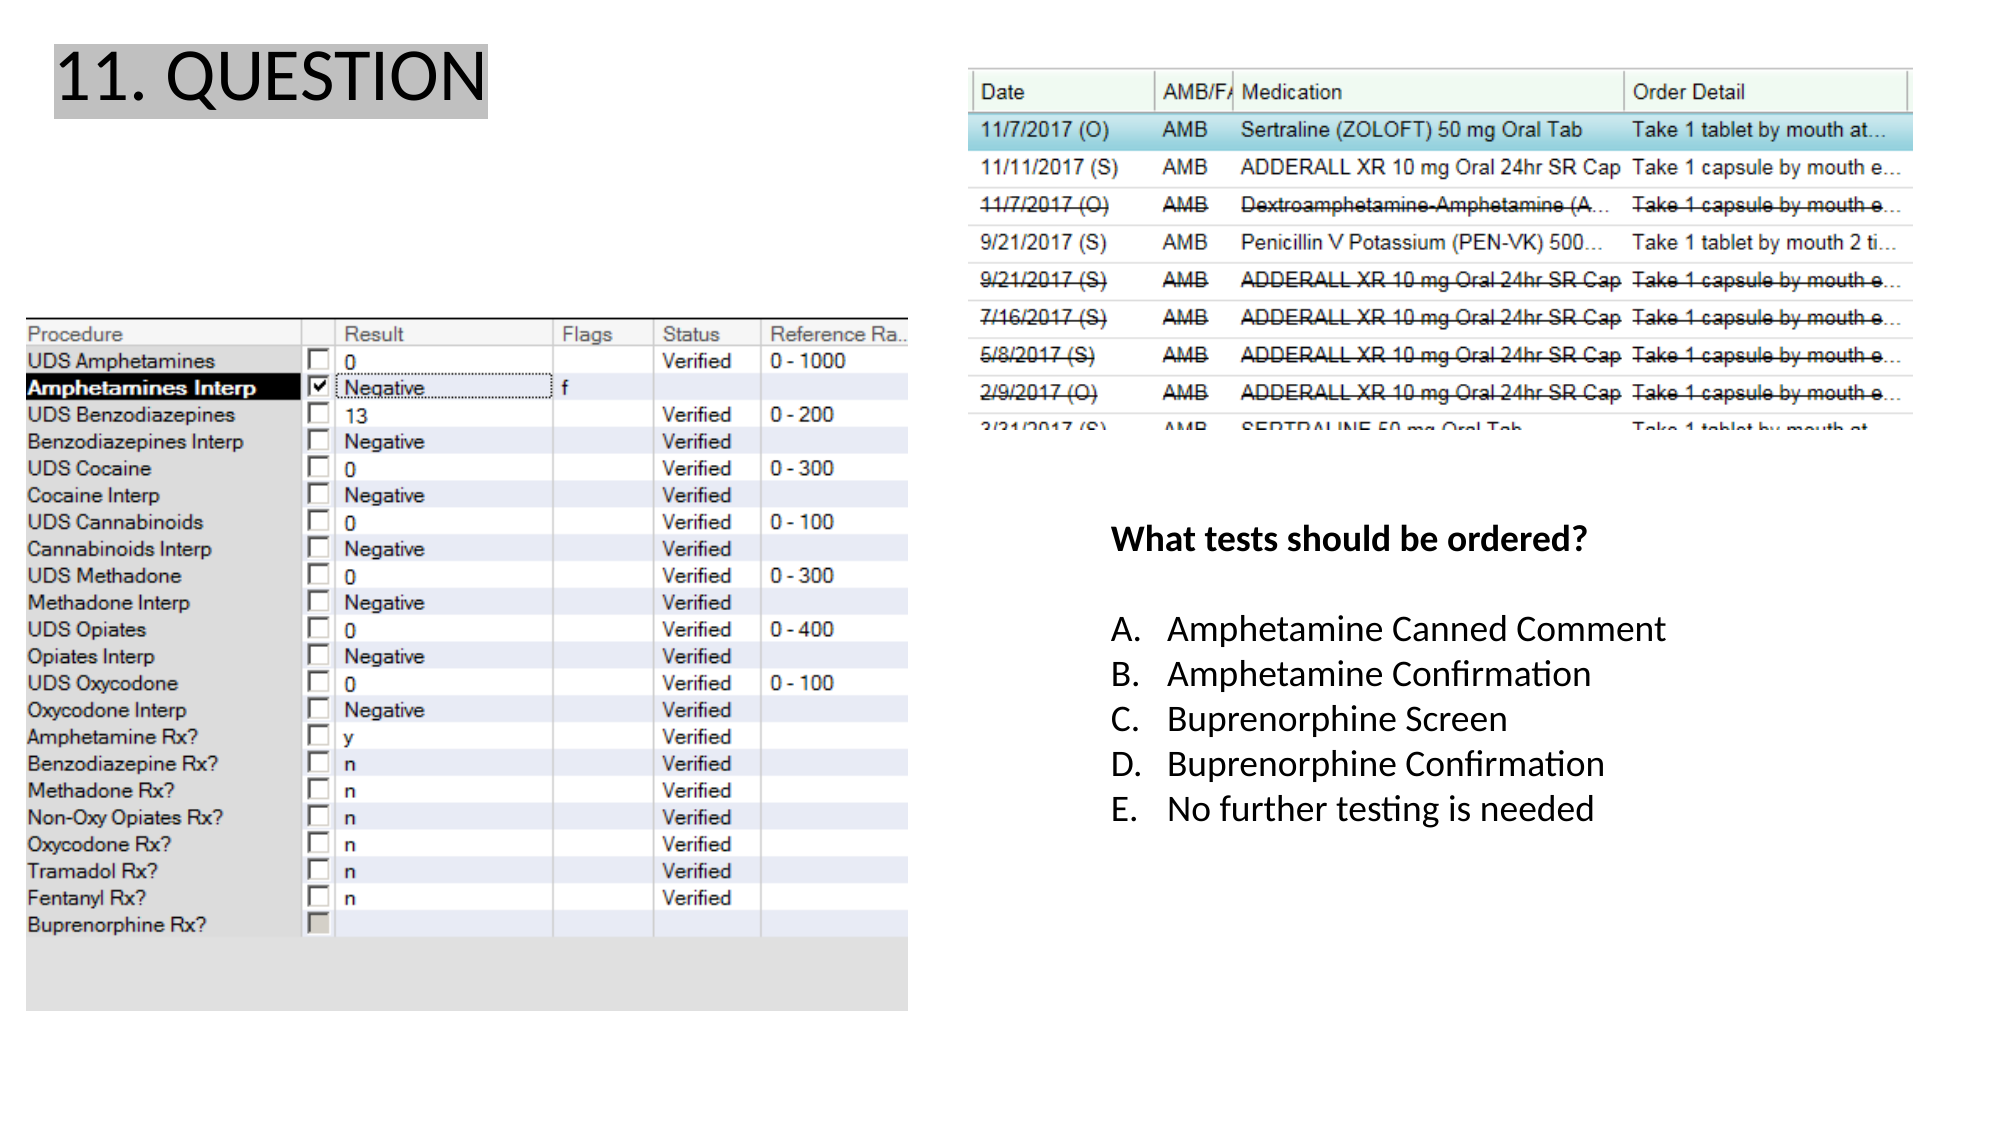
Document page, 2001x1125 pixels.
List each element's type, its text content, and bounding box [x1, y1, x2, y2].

picture [968, 65, 1913, 430]
text_box What tests should be ordered? Amphetamine Canned Comment Amphetamine Confirmation Buprenorphine Screen Buprenorphine Confirmation No further testing is needed [1096, 506, 1683, 837]
picture [26, 313, 908, 1011]
text_box 11. QUESTION [38, 18, 503, 123]
